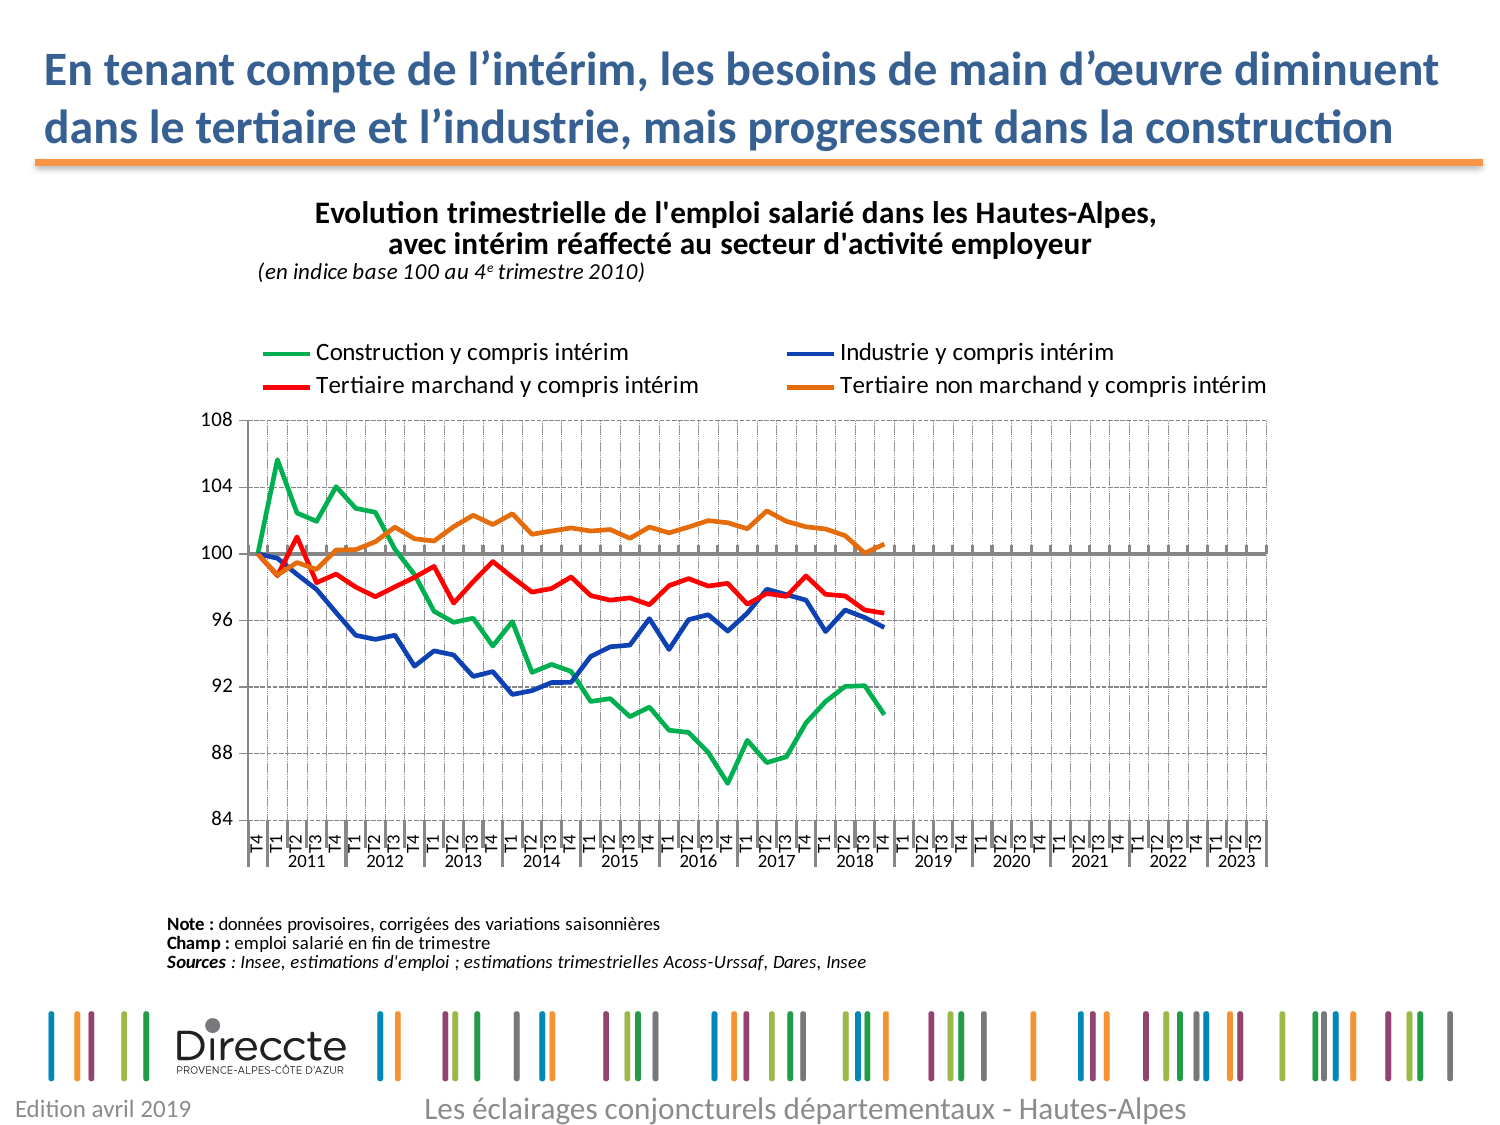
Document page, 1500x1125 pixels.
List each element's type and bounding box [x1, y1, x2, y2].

picture [0, 0, 1500, 1125]
chart [148, 182, 1365, 1019]
